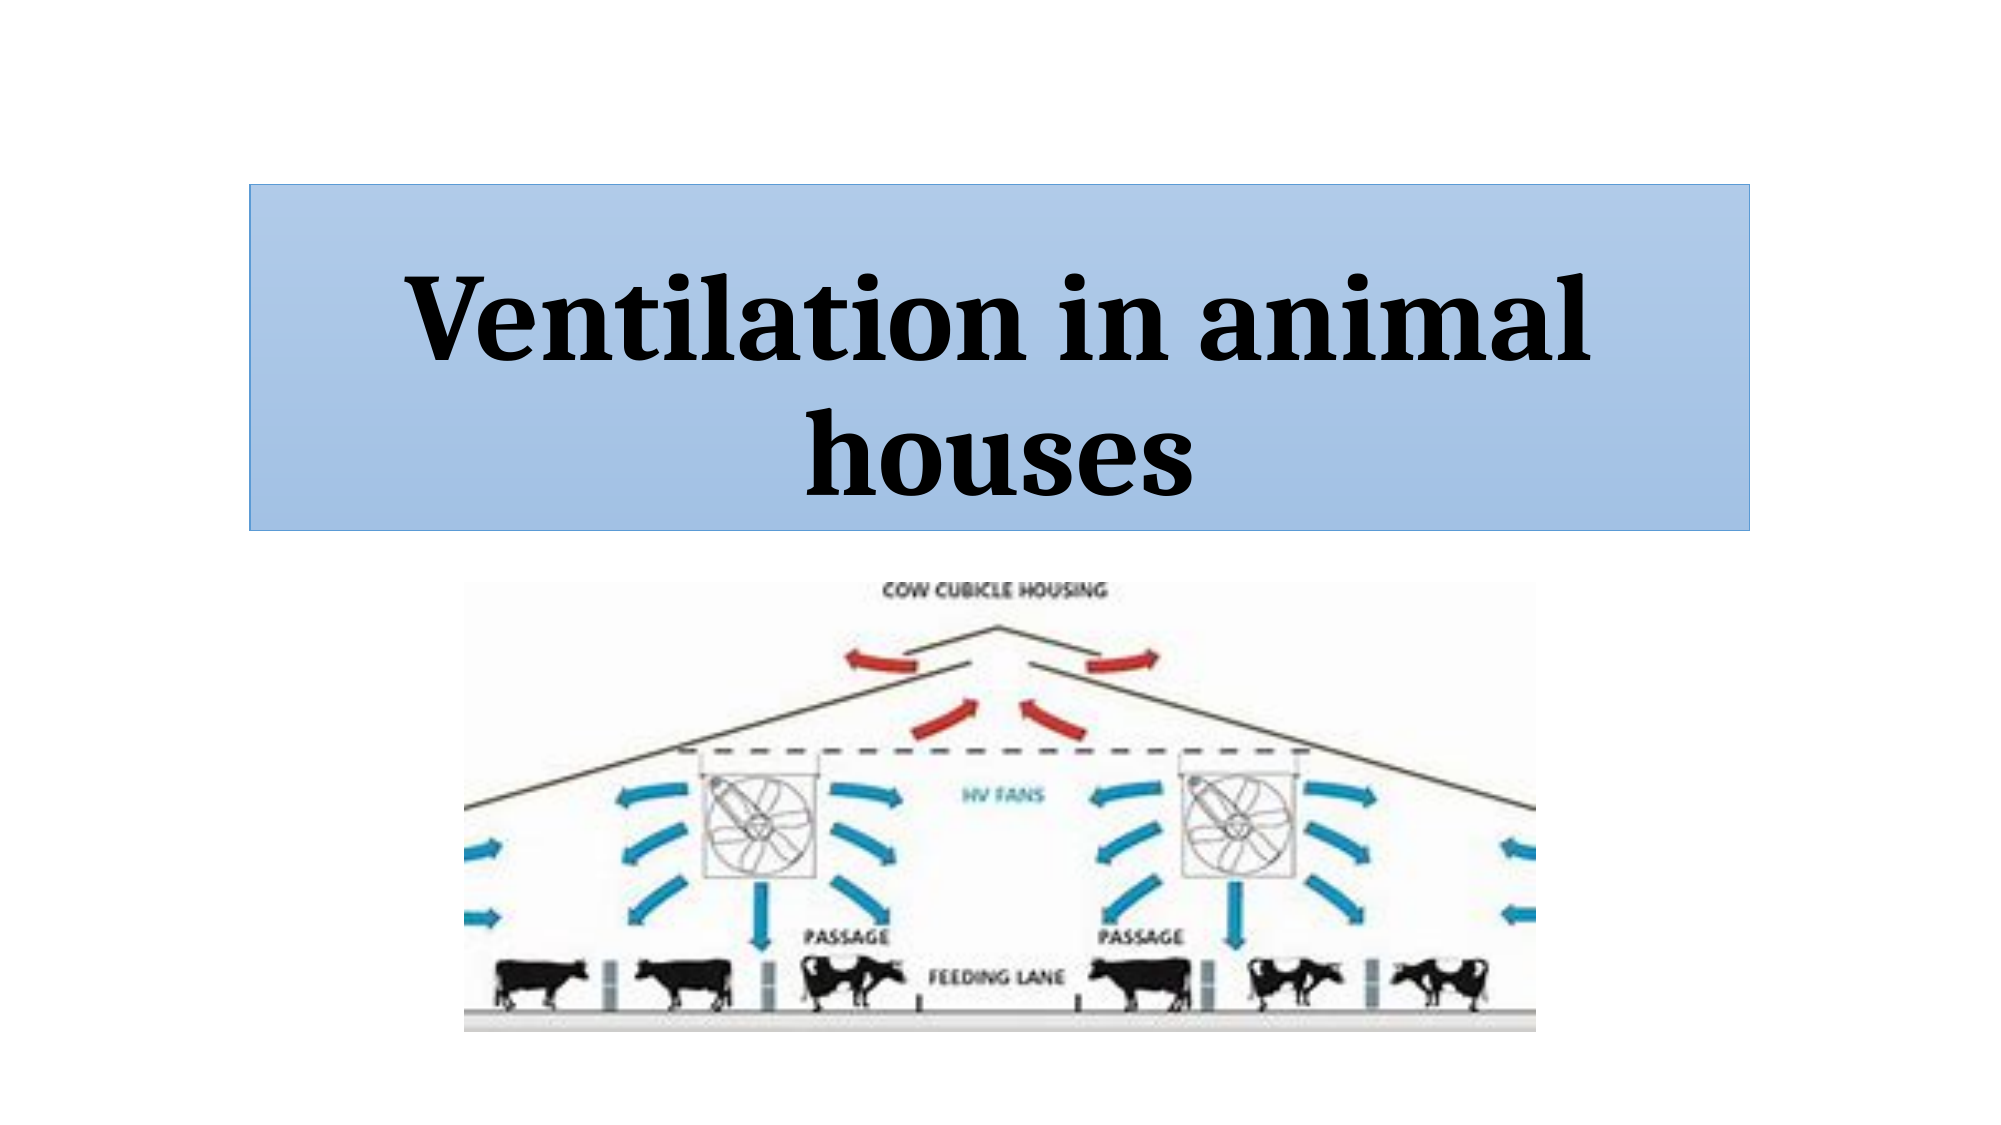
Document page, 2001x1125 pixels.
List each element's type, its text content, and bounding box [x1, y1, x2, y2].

title Ventilation in animal houses [249, 184, 1750, 531]
picture [464, 582, 1536, 1032]
